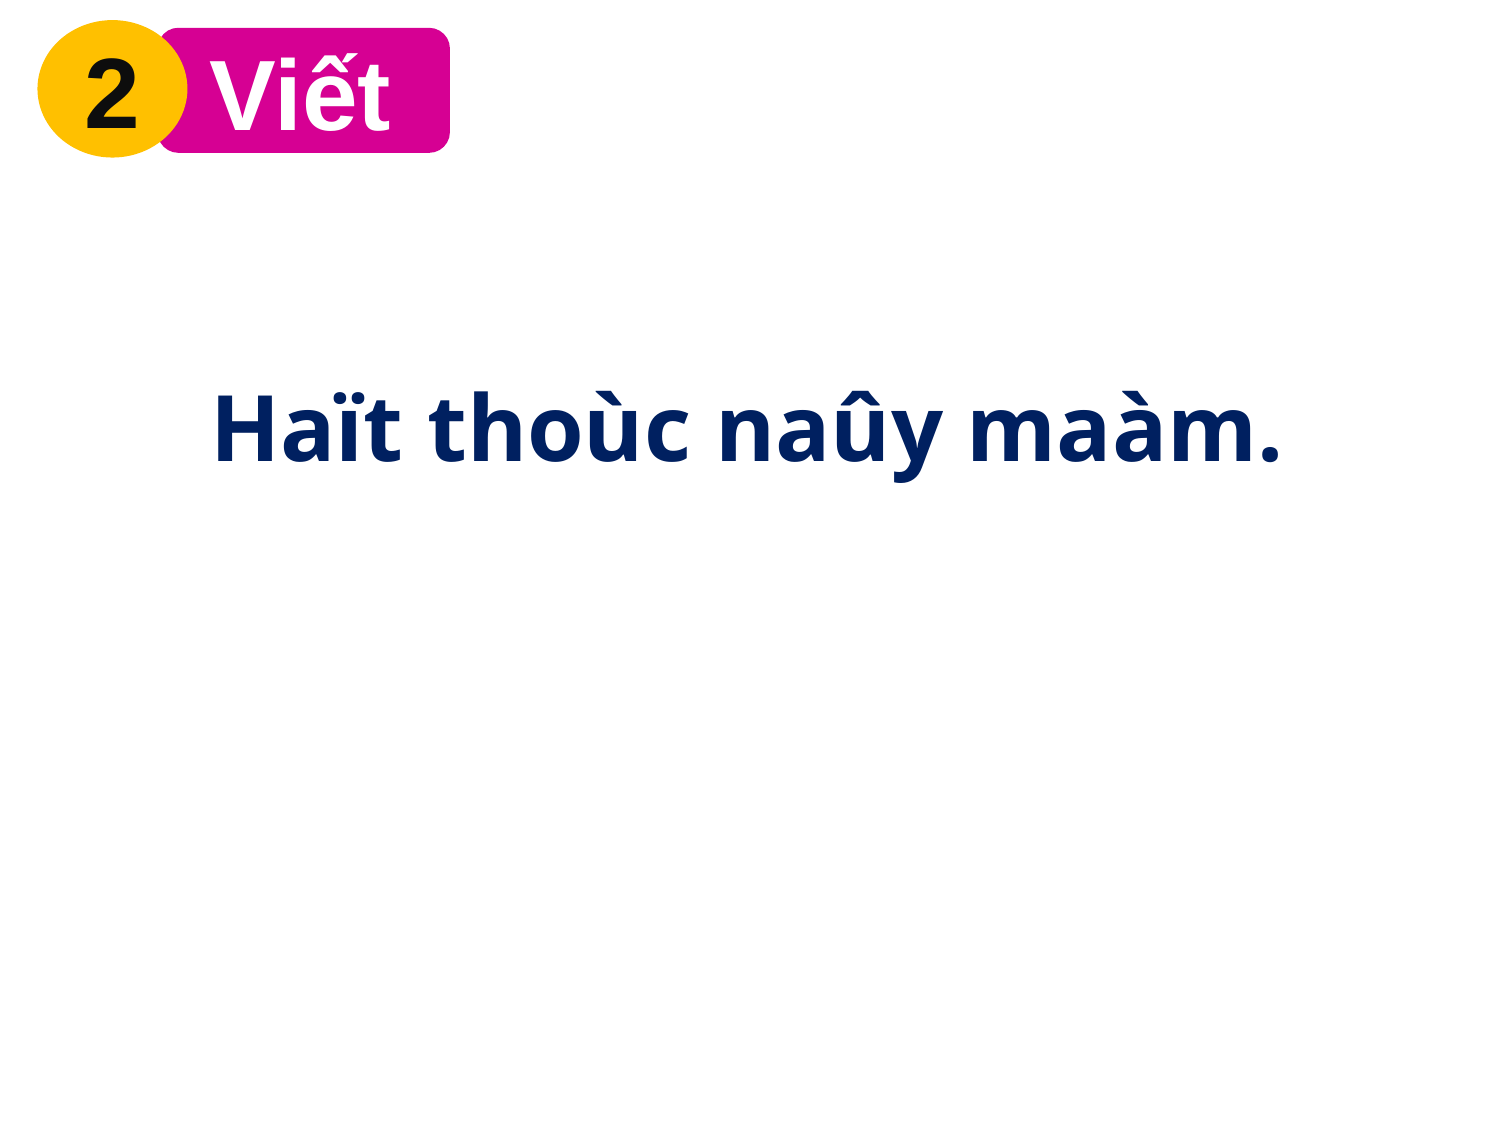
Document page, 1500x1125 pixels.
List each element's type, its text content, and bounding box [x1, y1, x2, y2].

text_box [37, 19, 451, 158]
text_box Haït thoùc naûy maàm. [195, 362, 1300, 488]
